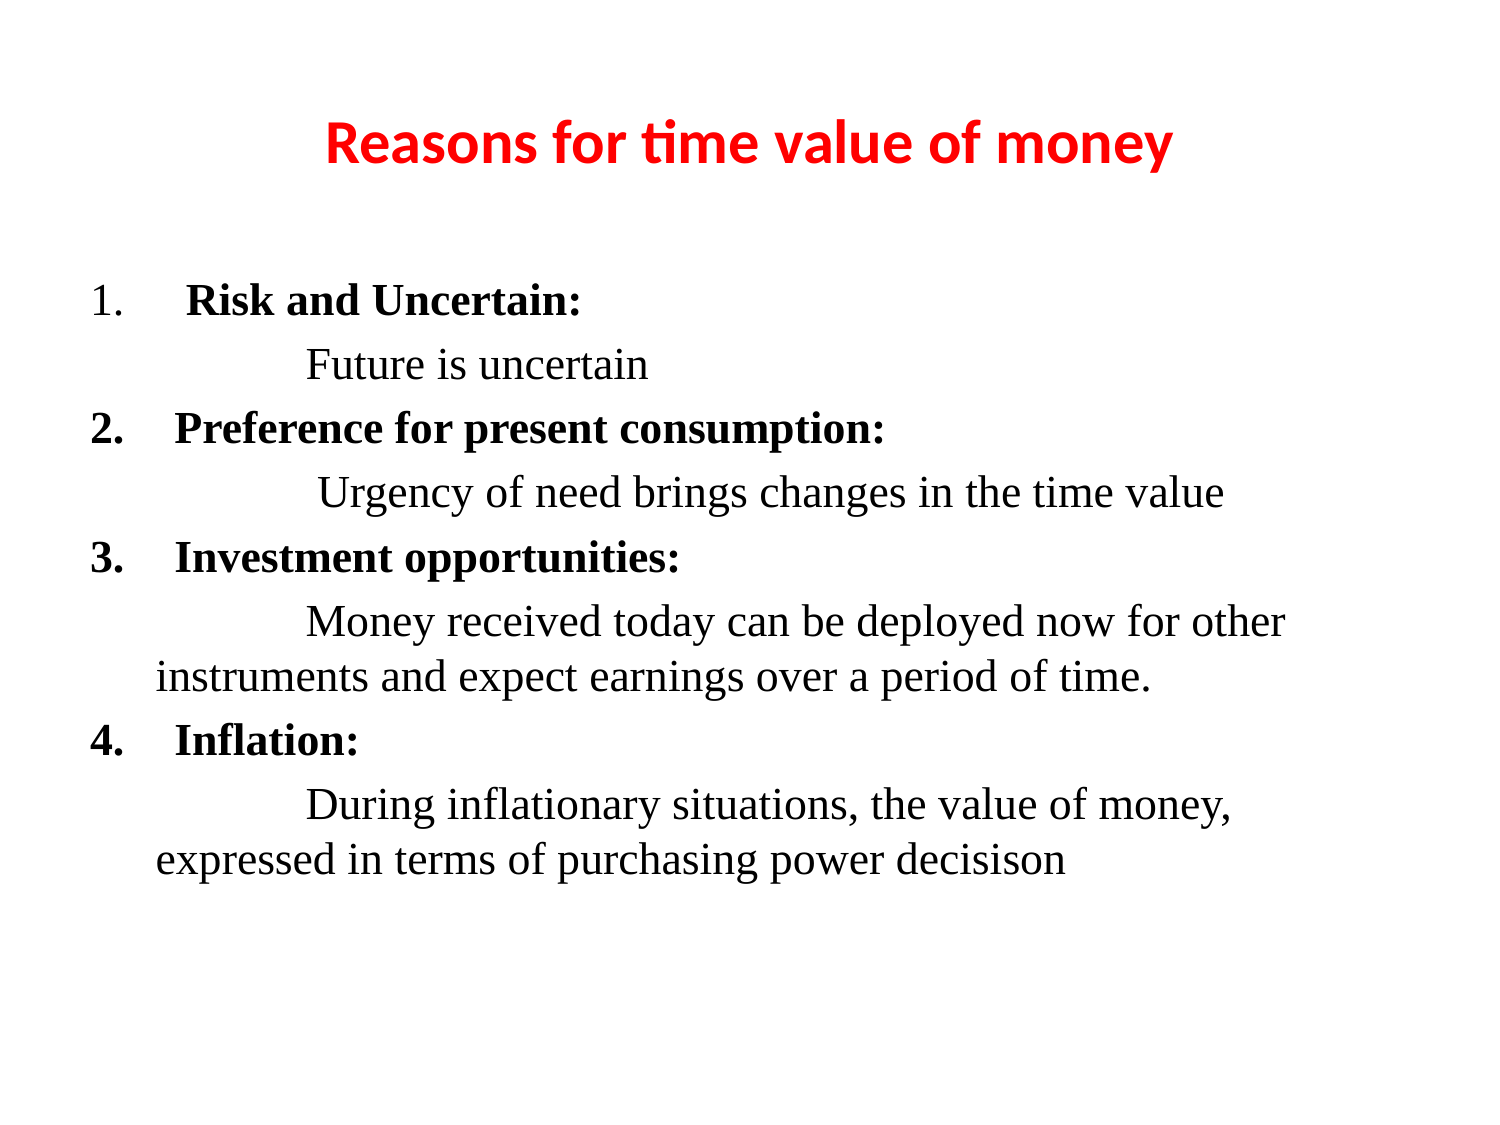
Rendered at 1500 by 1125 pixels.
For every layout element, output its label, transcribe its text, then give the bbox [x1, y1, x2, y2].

list Risk and Uncertain: Future is uncertain Preference for present consumption: Urgency of need brings changes in the time value Investment opportunities: Money received today can be deployed now for other instruments and expect earnings over a period of time. Inflation: During inflationary situations, the value of money, expressed in terms of purchasing power decisison [75, 262, 1425, 1005]
title Reasons for time value of money [75, 45, 1425, 233]
